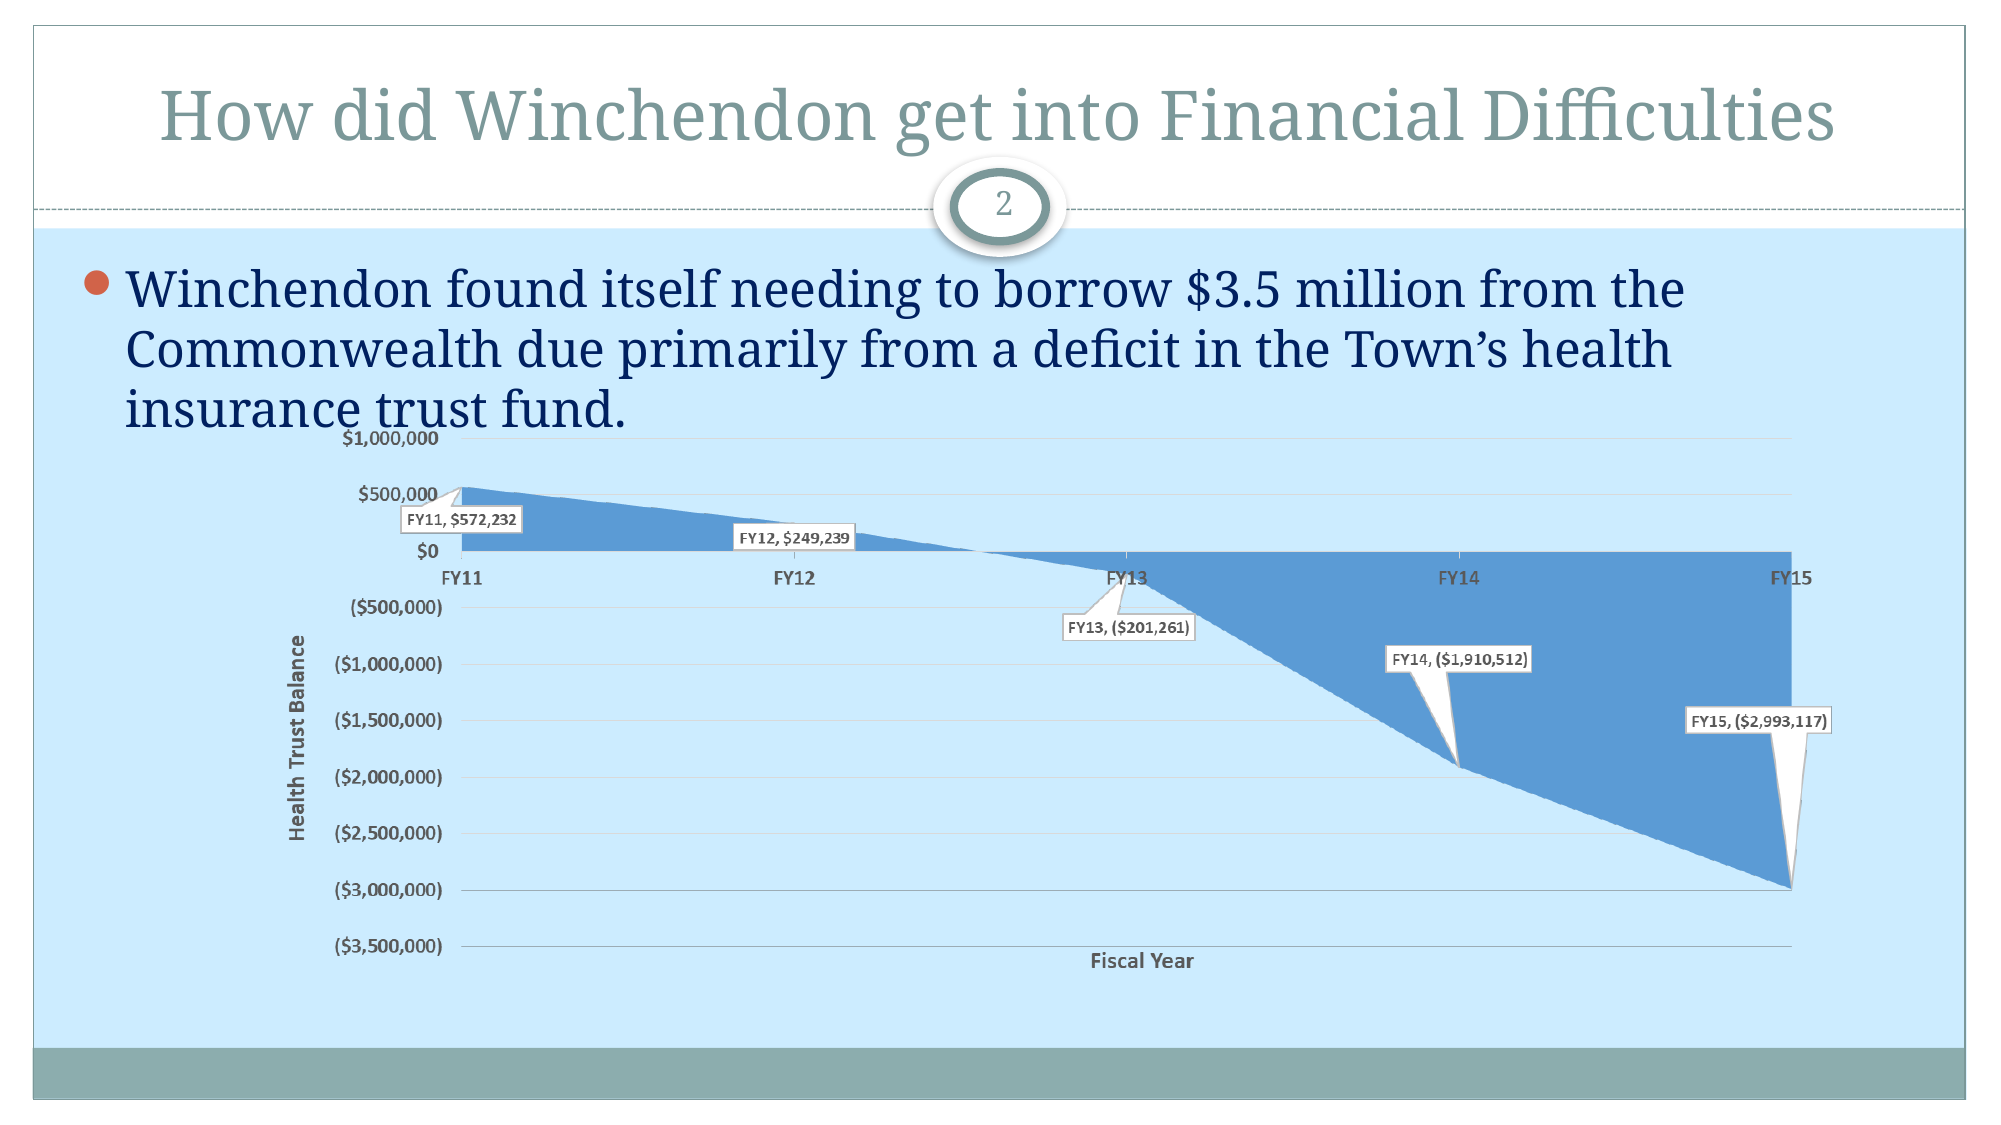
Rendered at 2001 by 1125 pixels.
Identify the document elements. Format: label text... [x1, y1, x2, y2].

list Winchendon found itself needing to borrow $3.5 million from the Commonwealth due primarily from a deficit in the Town’s health insurance trust fund. [66, 250, 1926, 1001]
title How did Winchendon get into Financial Difficulties [66, 37, 1933, 162]
picture [276, 416, 1832, 1044]
slide_number 2 [953, 168, 1054, 241]
